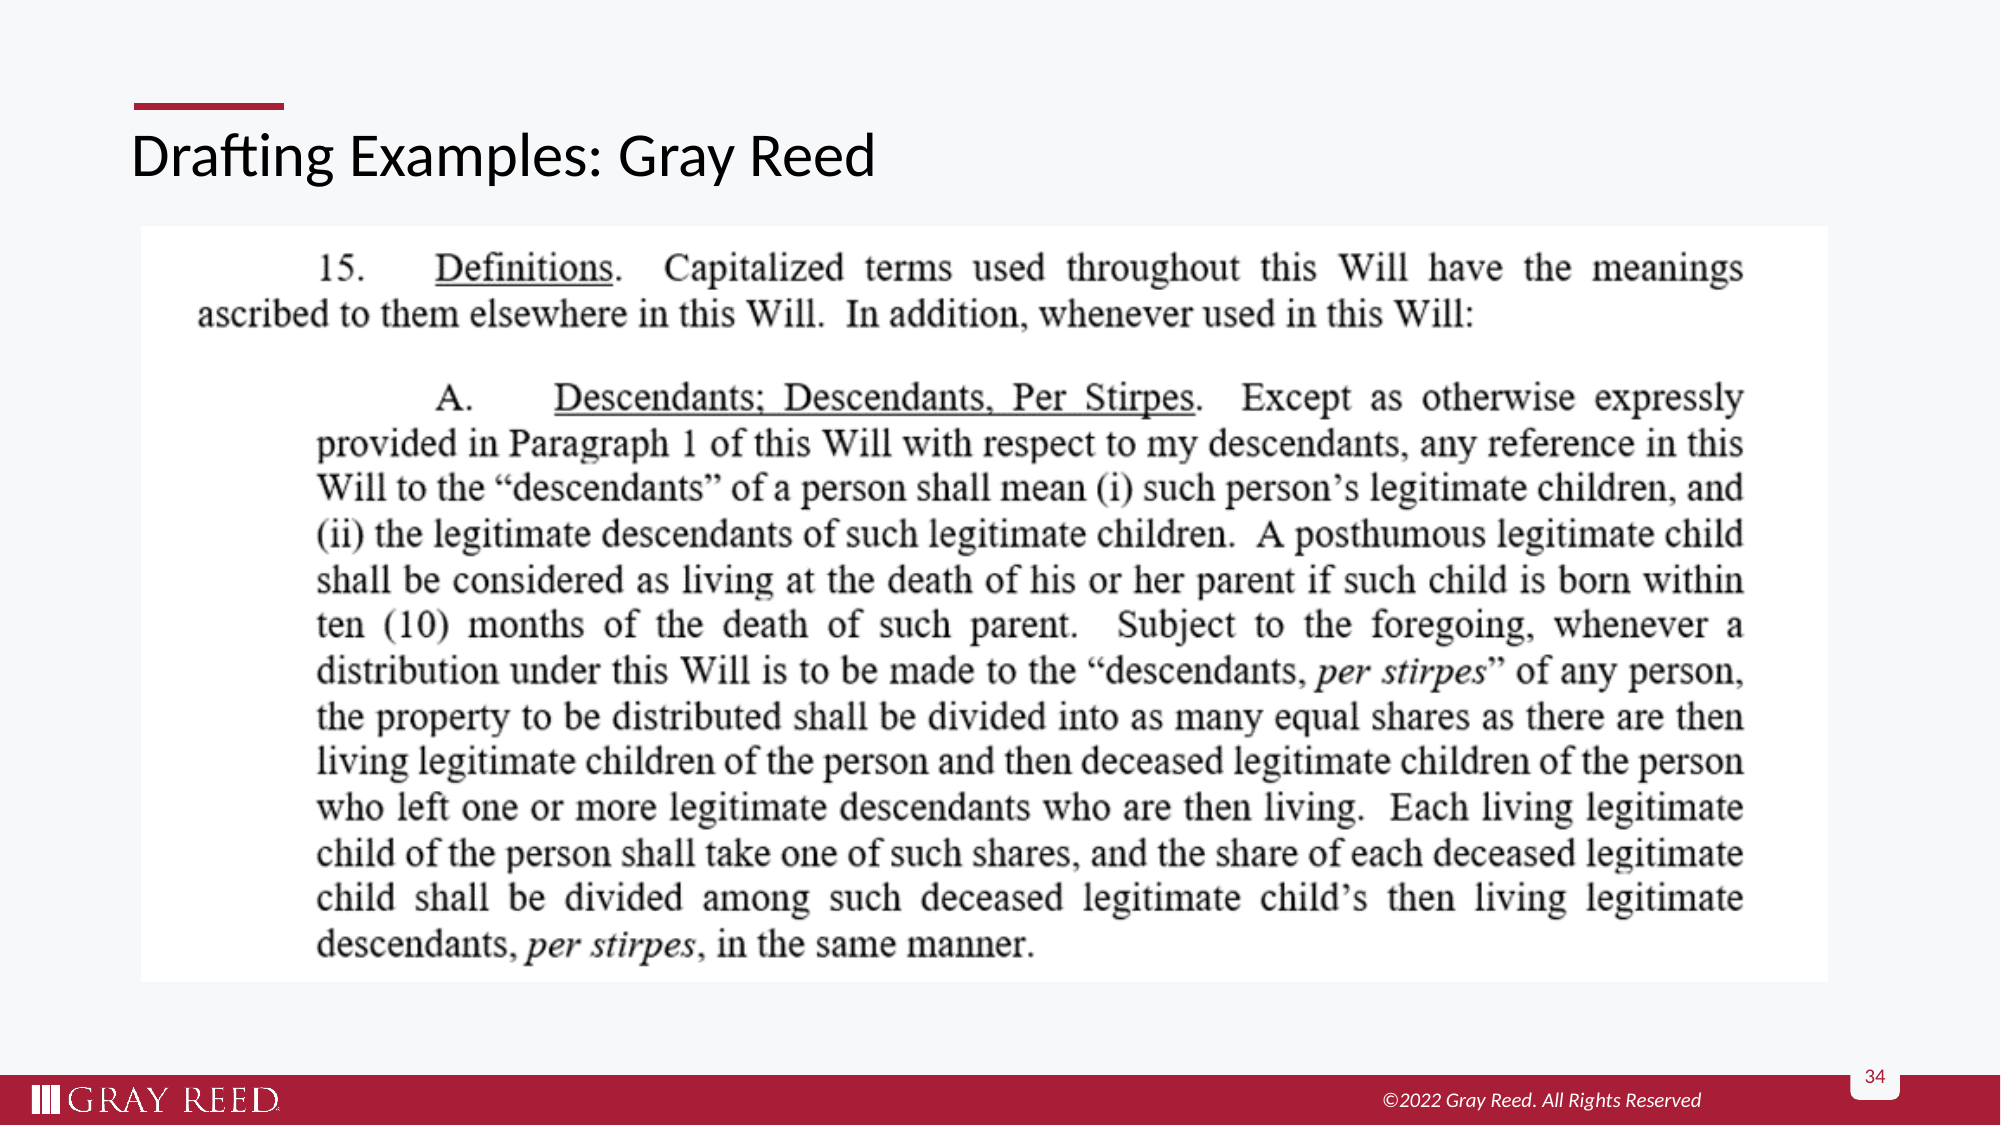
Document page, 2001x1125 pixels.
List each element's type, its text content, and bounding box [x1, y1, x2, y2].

slide_number 34 [1850, 1050, 1900, 1100]
picture [27, 1078, 284, 1118]
footer ©2022 Gray Reed. All Rights Reserved [849, 1079, 1717, 1120]
title Drafting Examples: Gray Reed [116, 57, 1900, 245]
picture [140, 226, 1828, 983]
